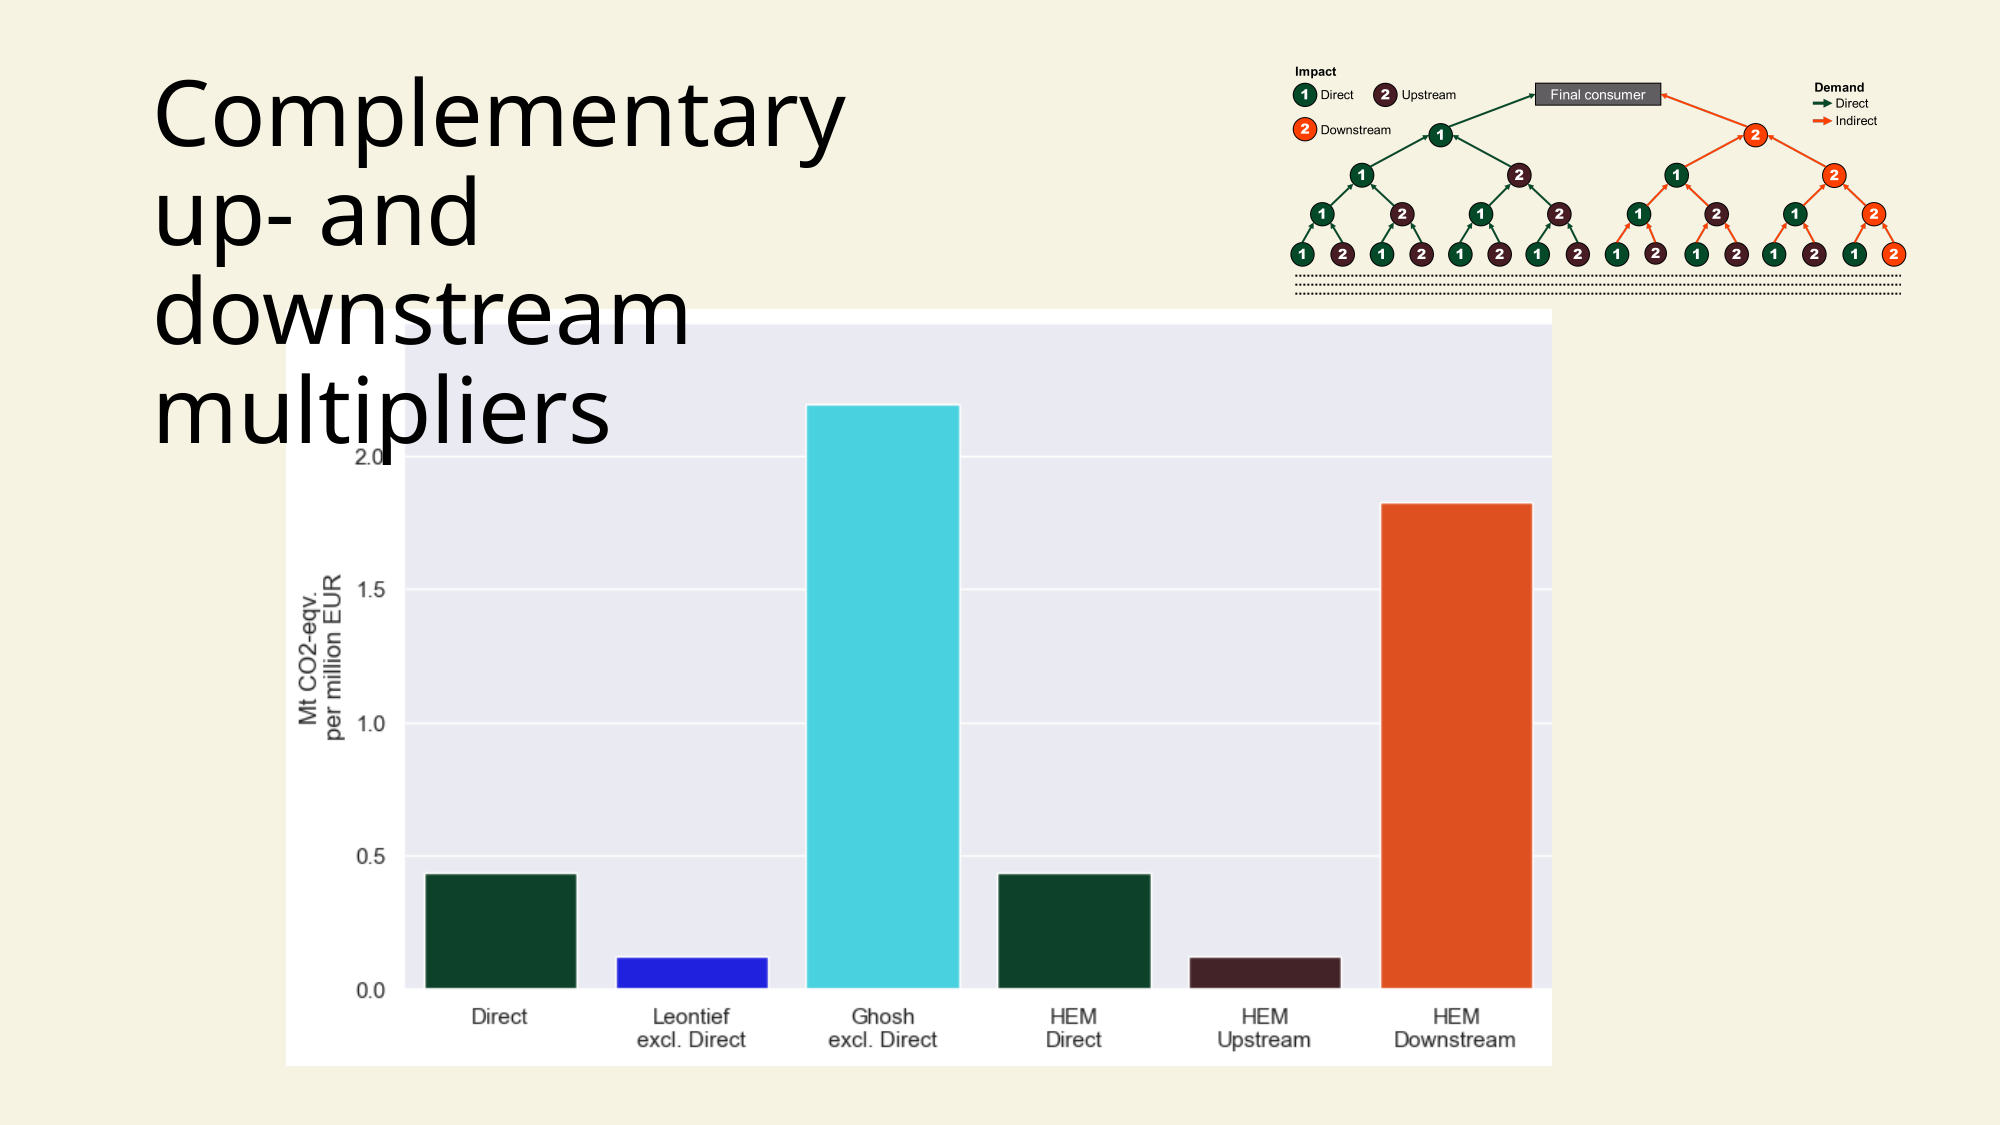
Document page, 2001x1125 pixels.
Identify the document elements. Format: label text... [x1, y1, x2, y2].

picture [1286, 59, 1907, 296]
picture [285, 309, 1757, 1066]
title Complementary up- and downstream multipliers [137, 59, 1022, 684]
